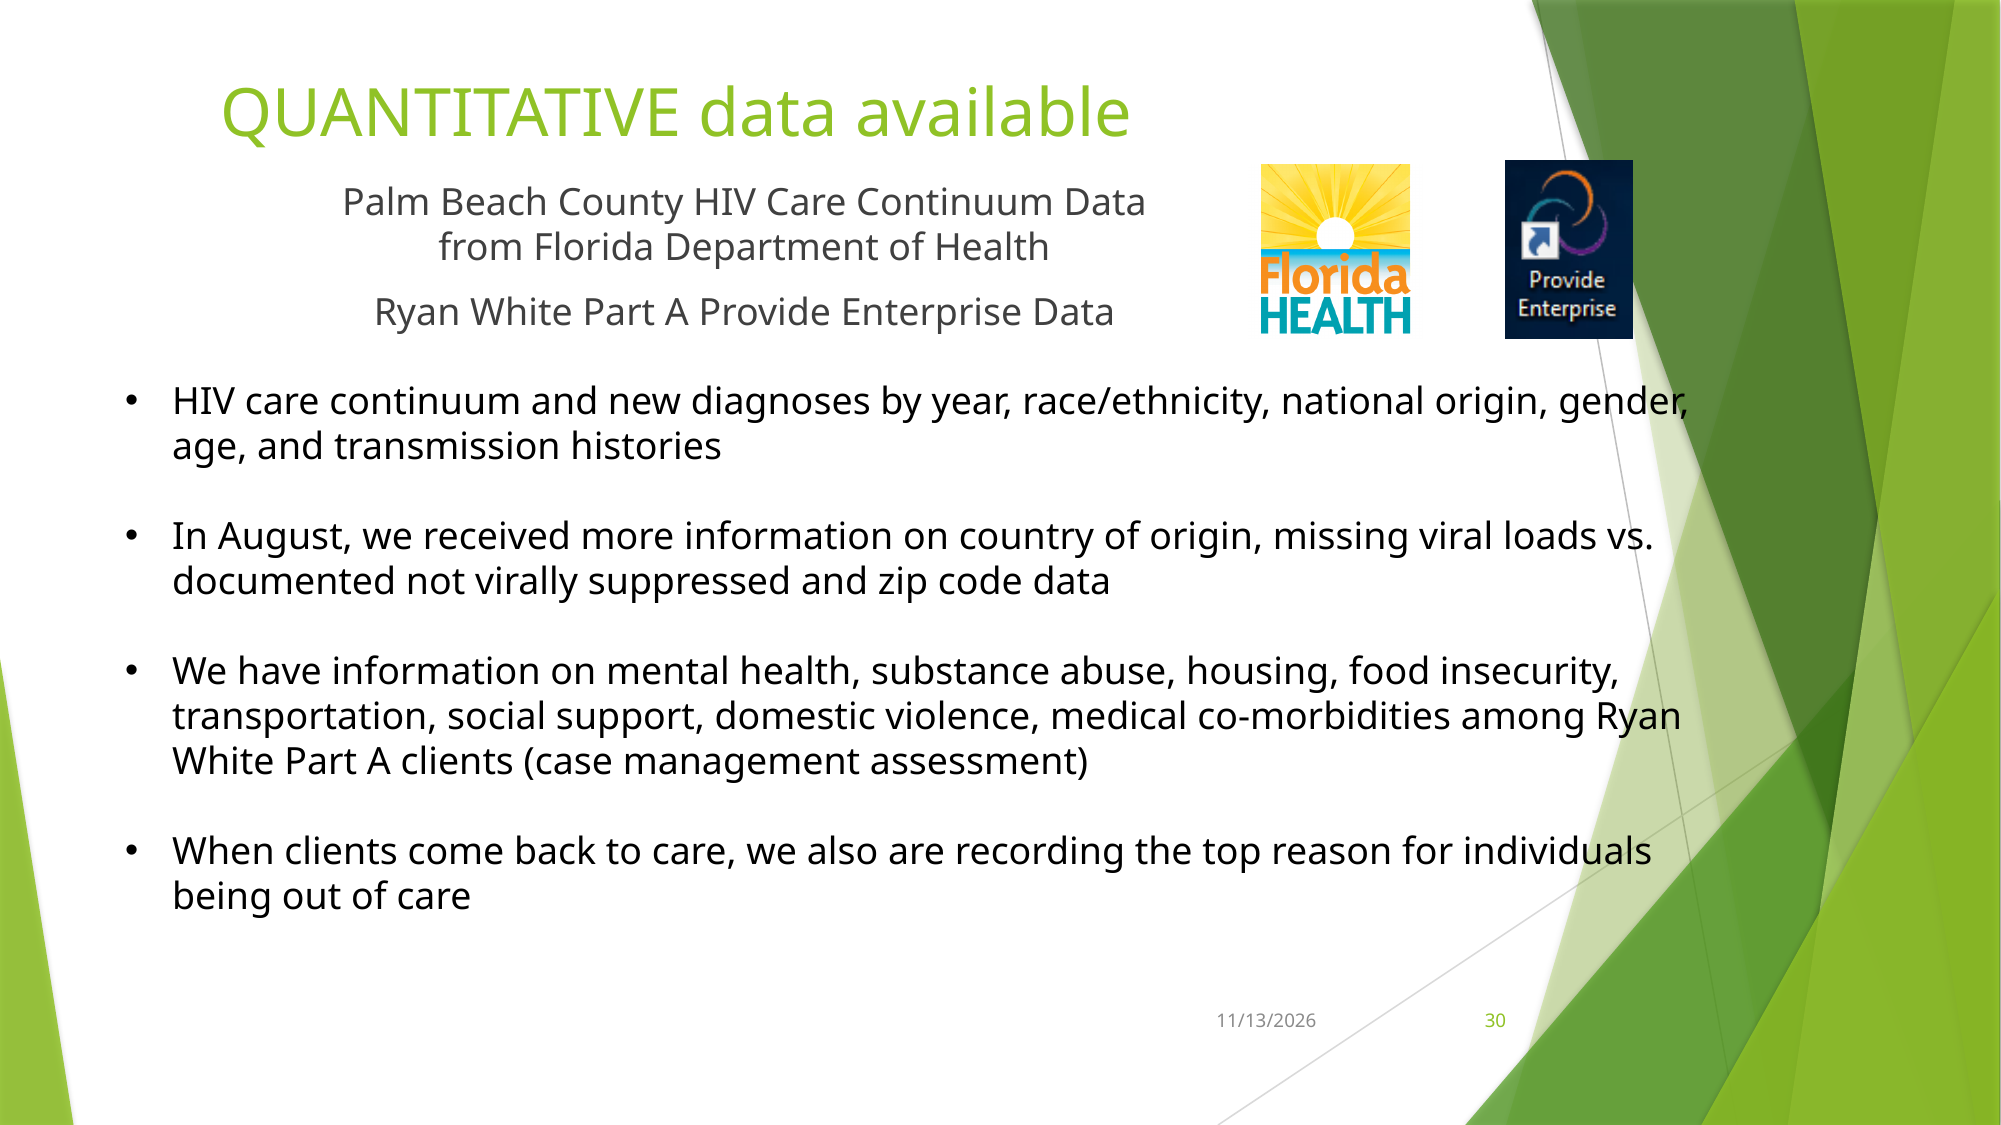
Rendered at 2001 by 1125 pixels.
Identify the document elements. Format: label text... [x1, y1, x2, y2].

title QUANTITATIVE data available [205, 62, 1916, 308]
slide_number 30 [1409, 991, 1522, 1051]
text_box HIV care continuum and new diagnoses by year, race/ethnicity, national origin, gender, age, and transmission histories In August, we received more information on country of origin, missing viral loads vs. documented not virally suppressed and zip code data We have information on mental health, substance abuse, housing, food insecurity, transportation, social support, domestic violence, medical co-morbidities among Ryan White Part A clients (case management assessment) When clients come back to care, we also are recording the top reason for individuals being out of care [35, 370, 1774, 1060]
picture [1504, 159, 1633, 339]
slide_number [1181, 991, 1332, 1051]
list Palm Beach County HIV Care Continuum Data from Florida Department of Health Ryan White Part A Provide Enterprise Data [298, 170, 1192, 370]
picture [1248, 164, 1424, 340]
